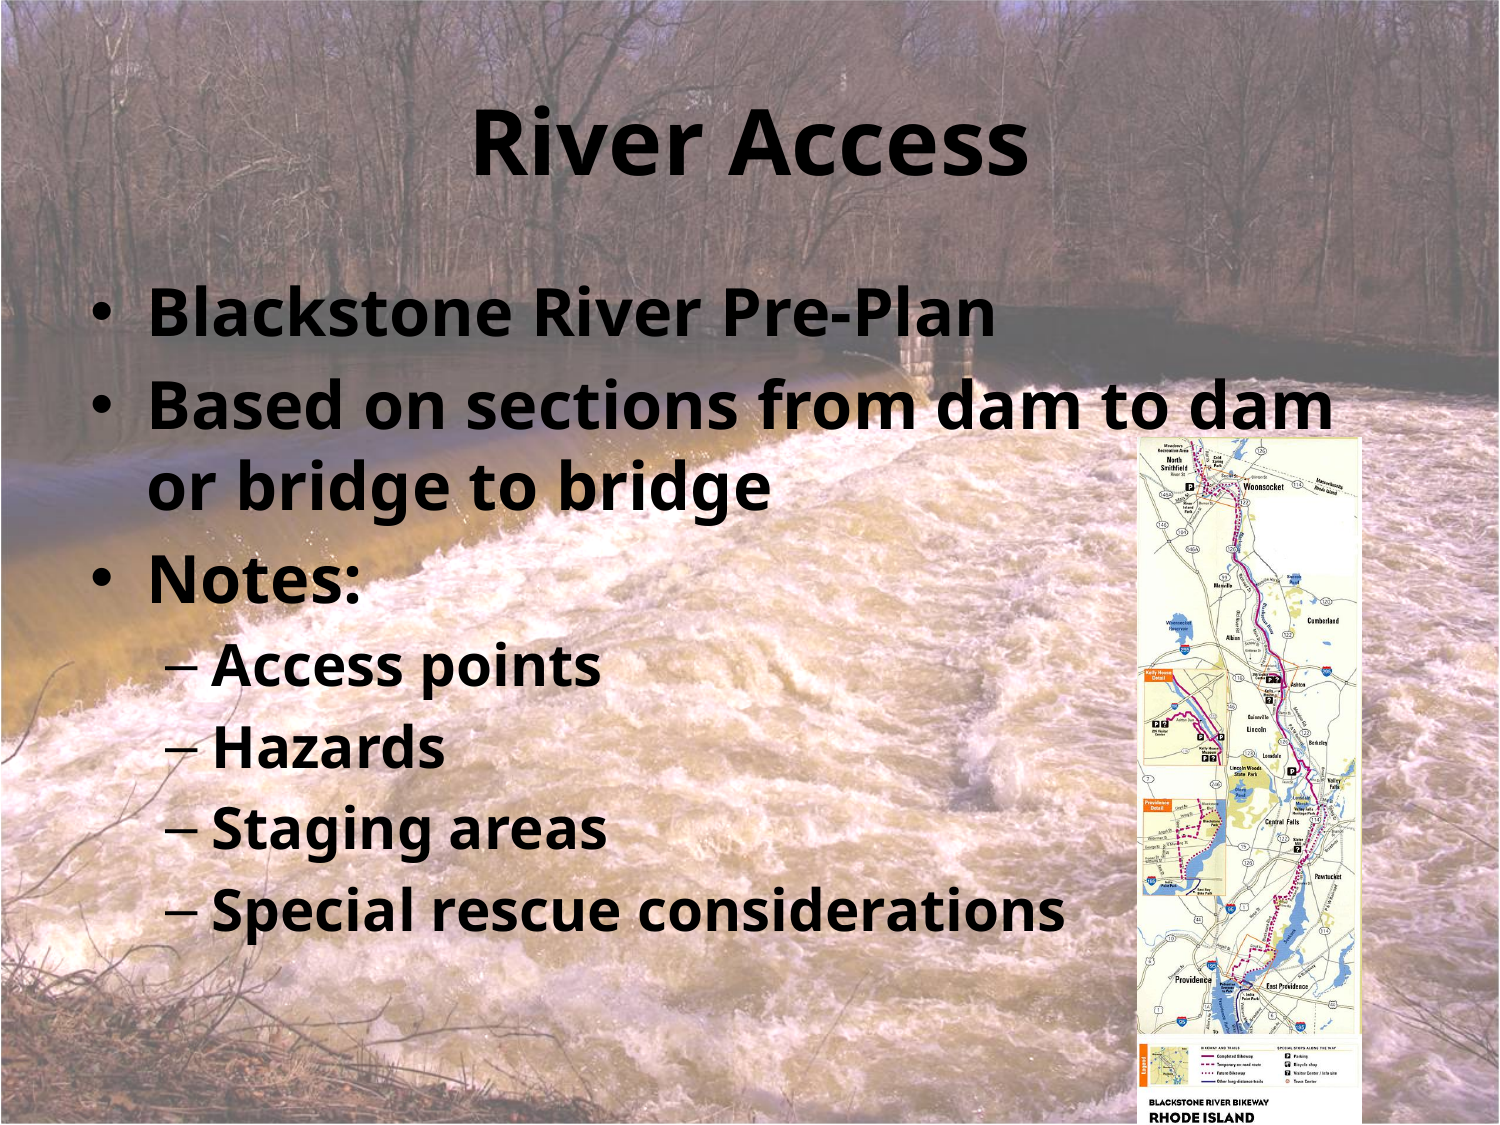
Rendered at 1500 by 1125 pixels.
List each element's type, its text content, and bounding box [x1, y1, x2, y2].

picture [1137, 437, 1362, 1125]
title River Access [75, 45, 1425, 233]
list Blackstone River Pre-Plan Based on sections from dam to dam or bridge to bridge Notes: Access points Hazards Staging areas Special rescue considerations [75, 262, 1425, 1005]
